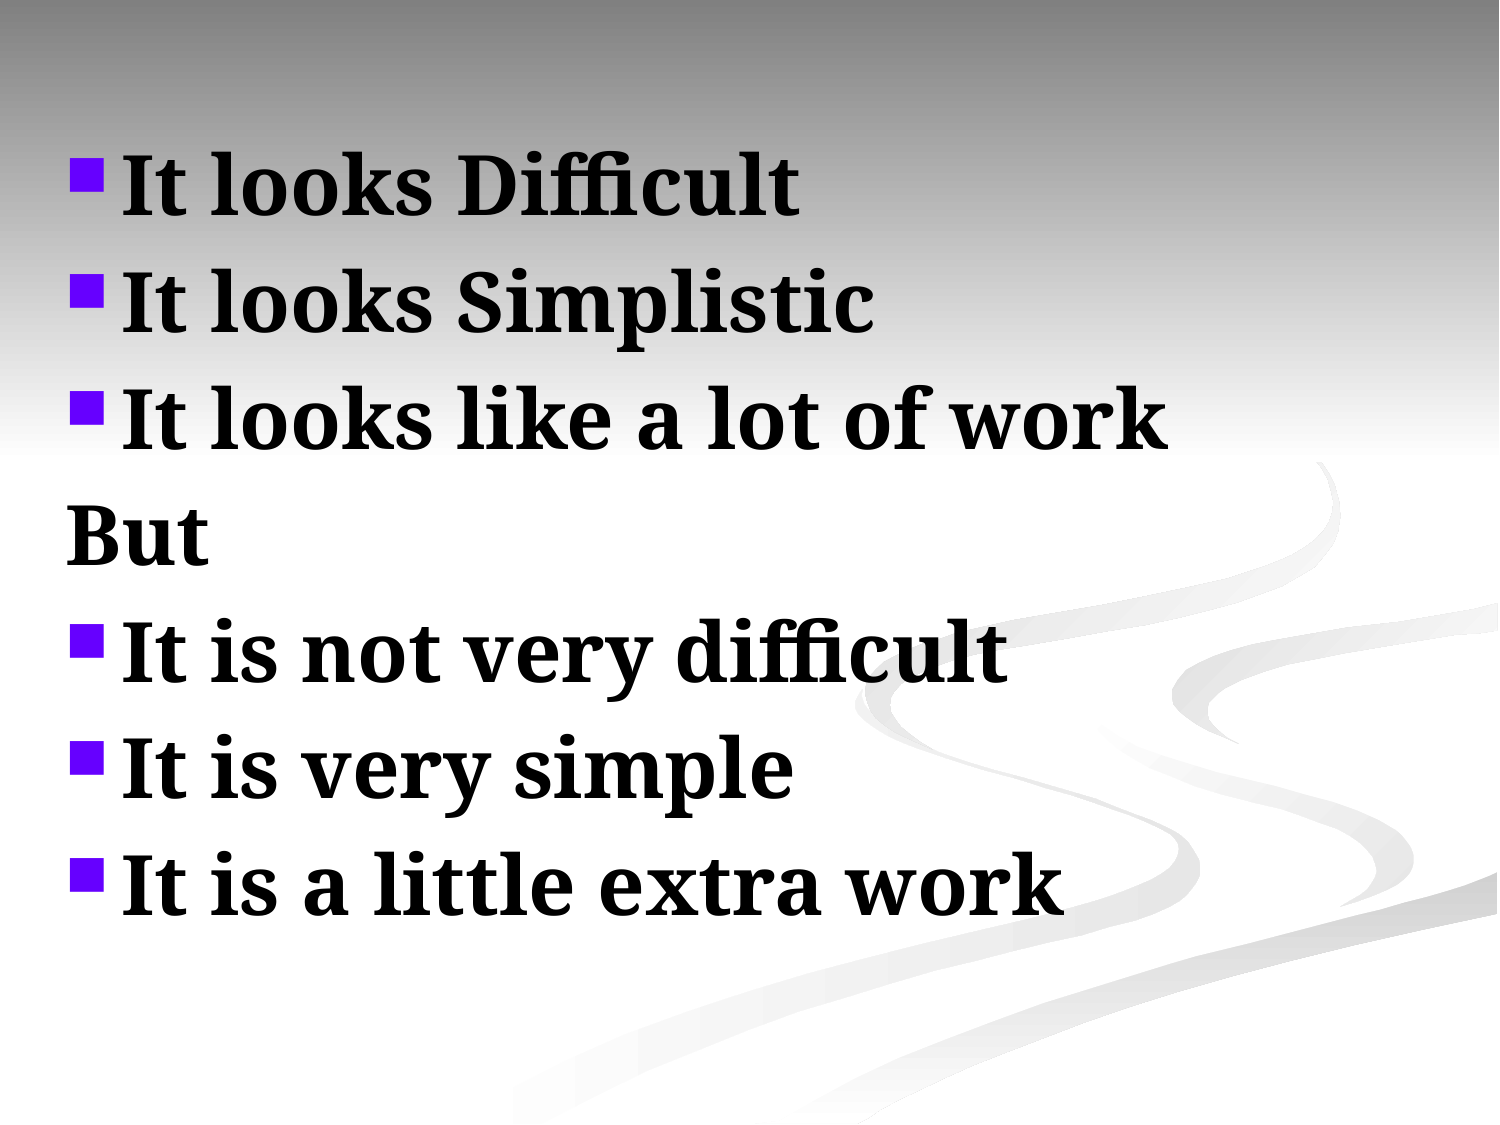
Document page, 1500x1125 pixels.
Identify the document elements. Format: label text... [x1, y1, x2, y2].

list It looks Difficult It looks Simplistic It looks like a lot of work But It is not very difficult It is very simple It is a little extra work [49, 124, 1463, 1001]
